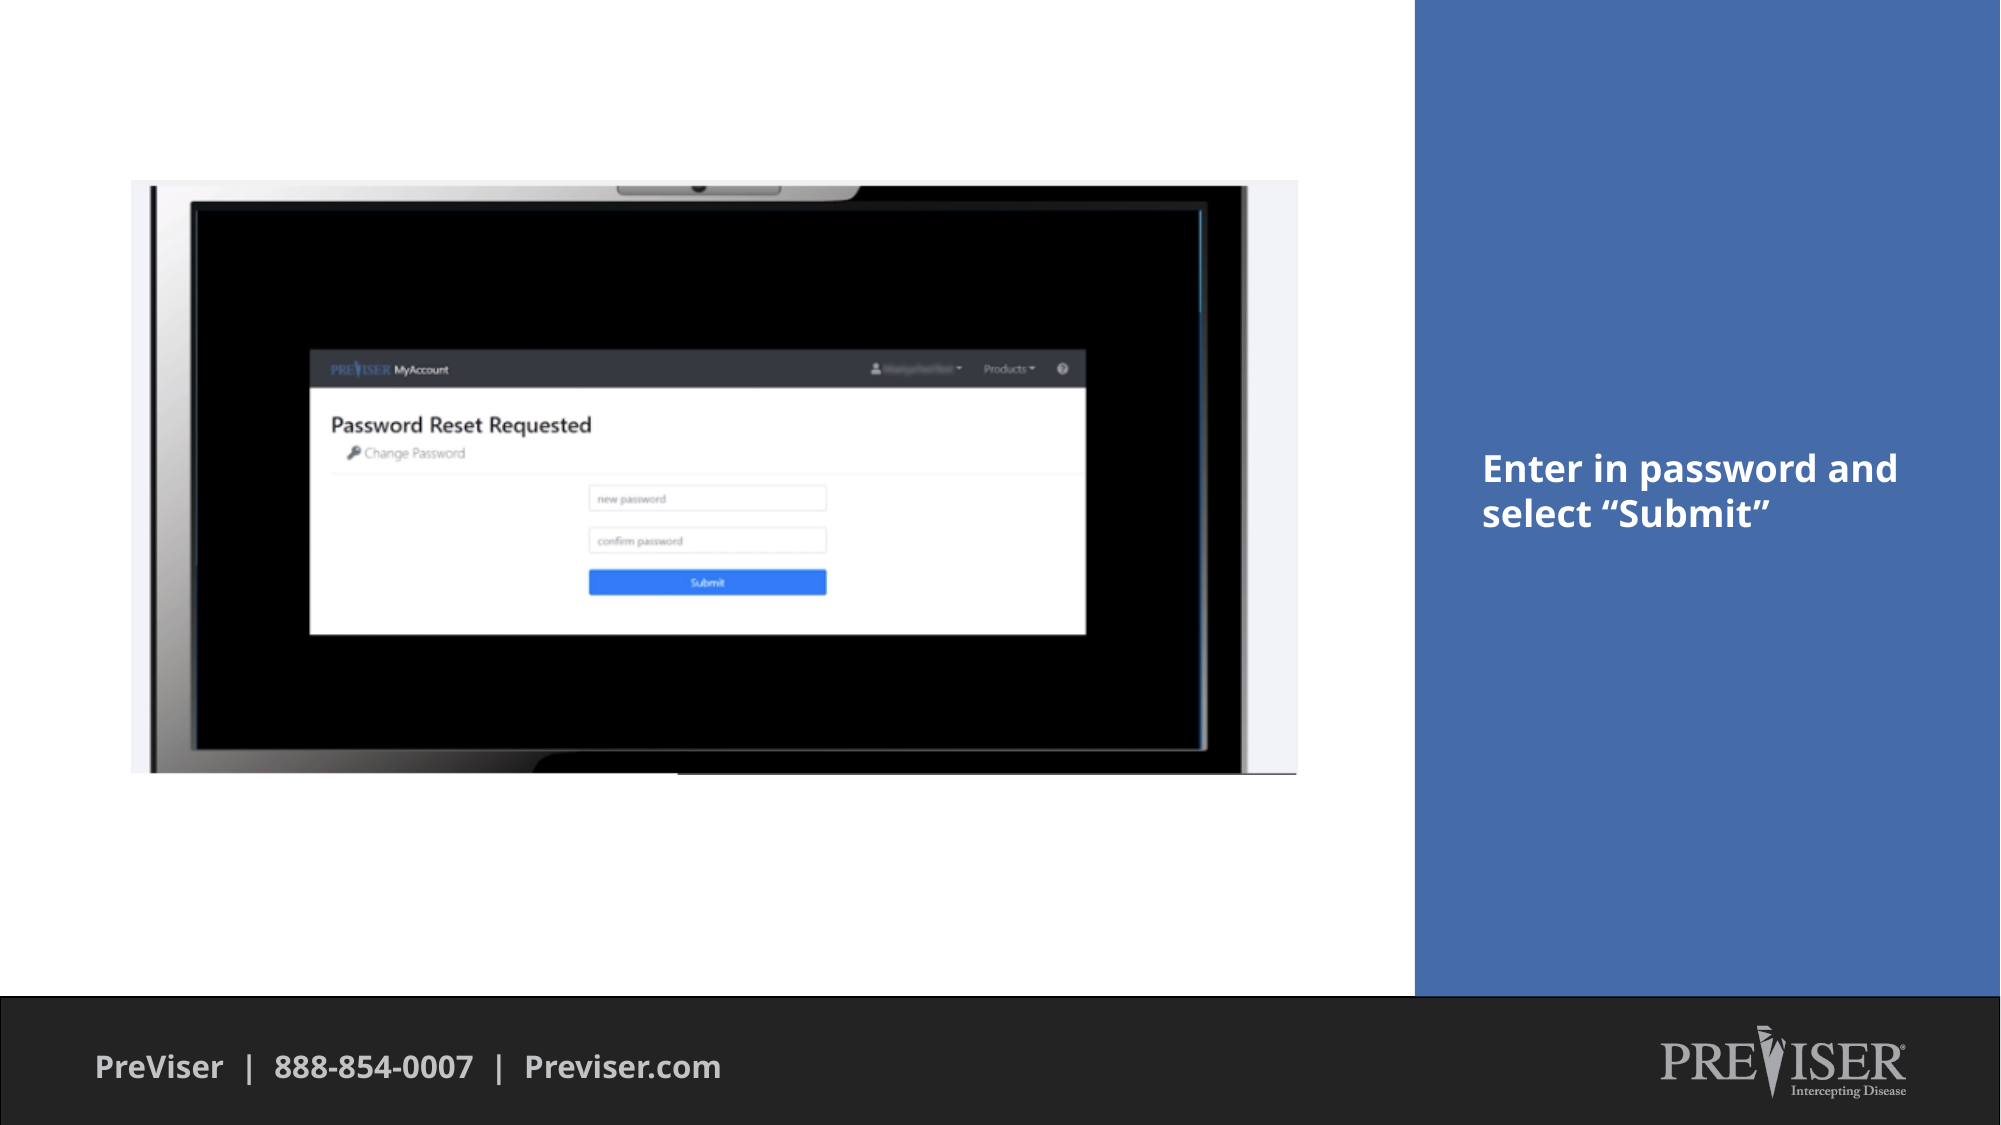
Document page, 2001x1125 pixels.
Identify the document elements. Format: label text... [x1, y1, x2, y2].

picture [131, 180, 1298, 775]
text_box Enter in password and select “Submit” [1467, 437, 1948, 543]
footer PreViser | 888-854-0007 | Previser.com [94, 1036, 1361, 1097]
picture [1653, 1021, 1916, 1103]
text_box Click by click: [1414, 0, 2000, 997]
